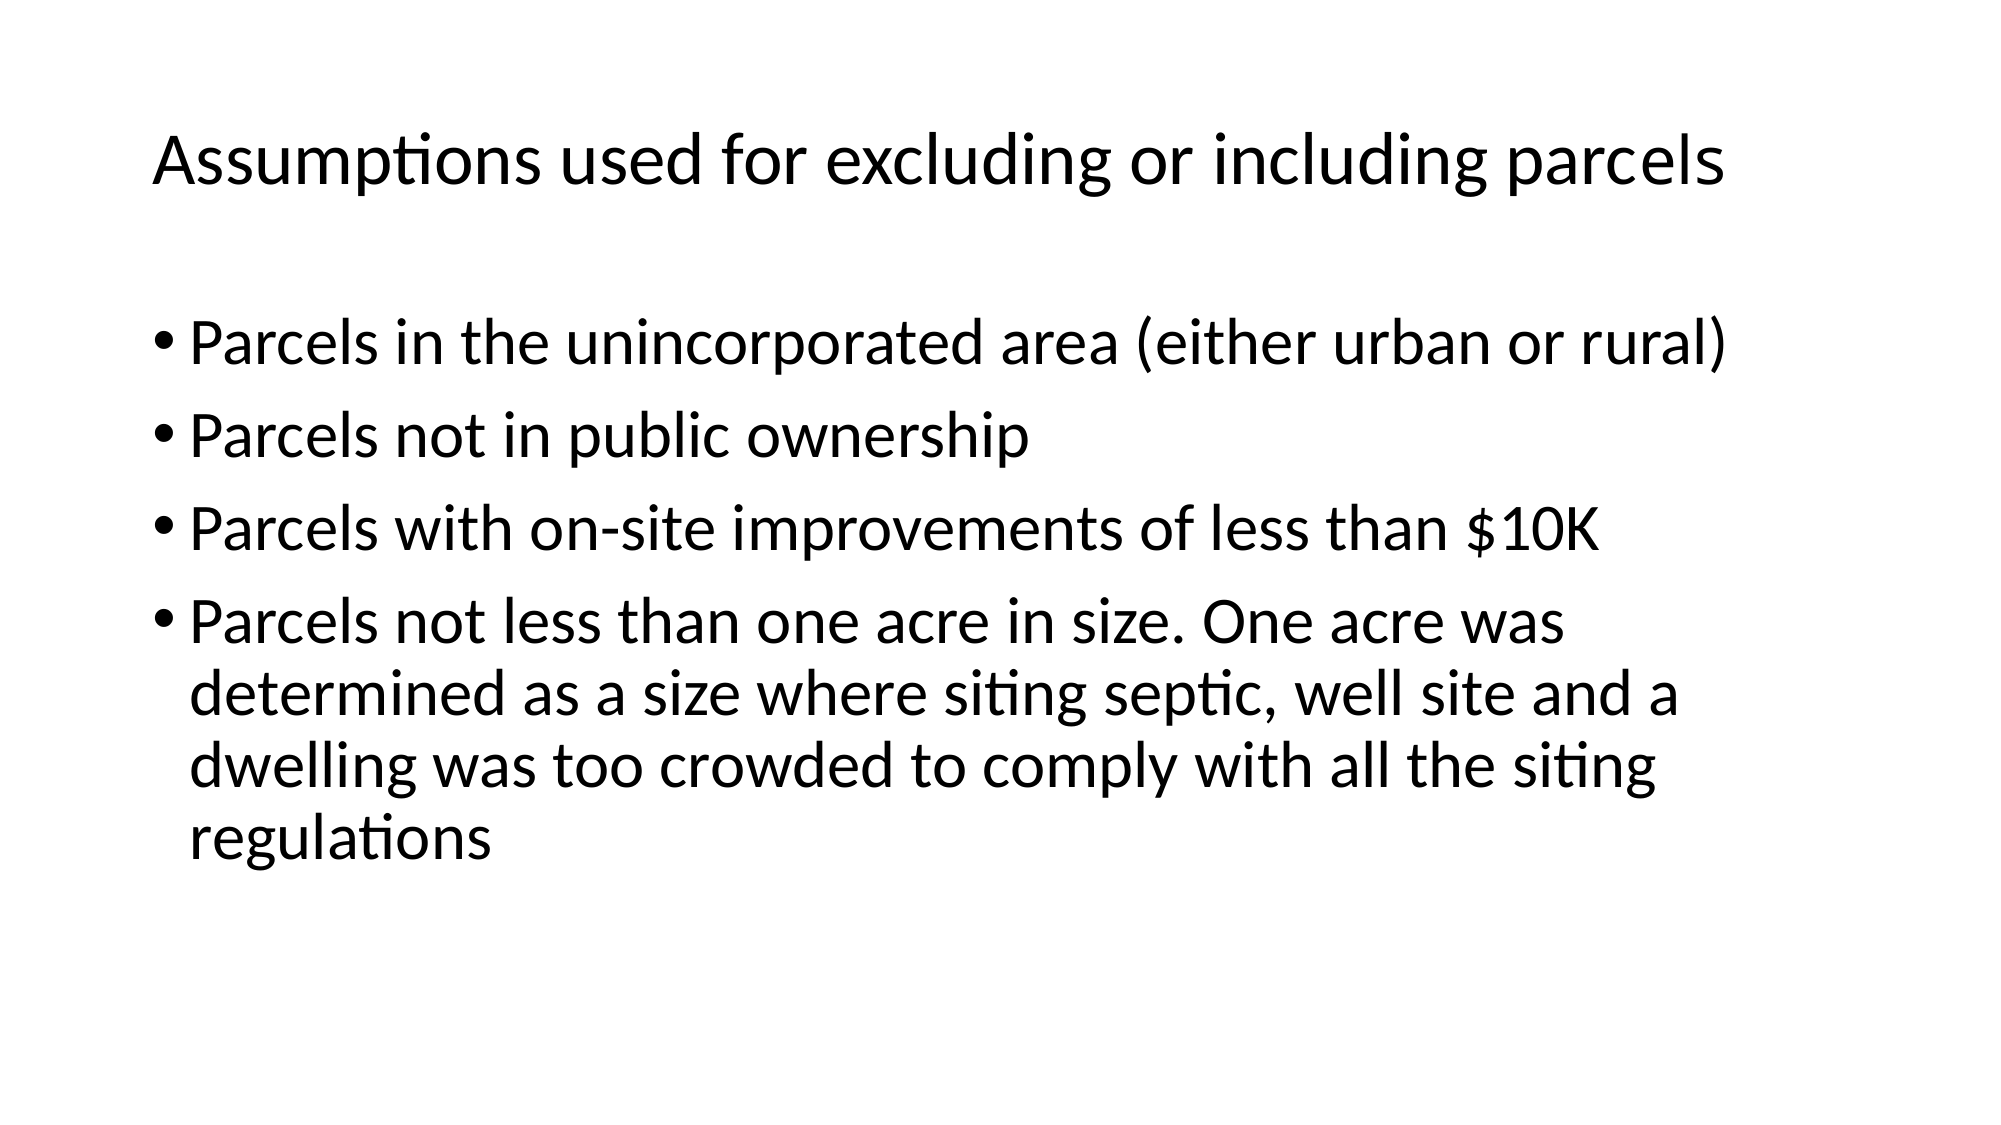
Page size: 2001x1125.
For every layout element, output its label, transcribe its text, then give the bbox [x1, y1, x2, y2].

title Assumptions used for excluding or including parcels [137, 51, 1863, 270]
list Parcels in the unincorporated area (either urban or rural) Parcels not in public ownership Parcels with on-site improvements of less than $10K Parcels not less than one acre in size. One acre was determined as a size where siting septic, well site and a dwelling was too crowded to comply with all the siting regulations [137, 299, 1863, 1014]
